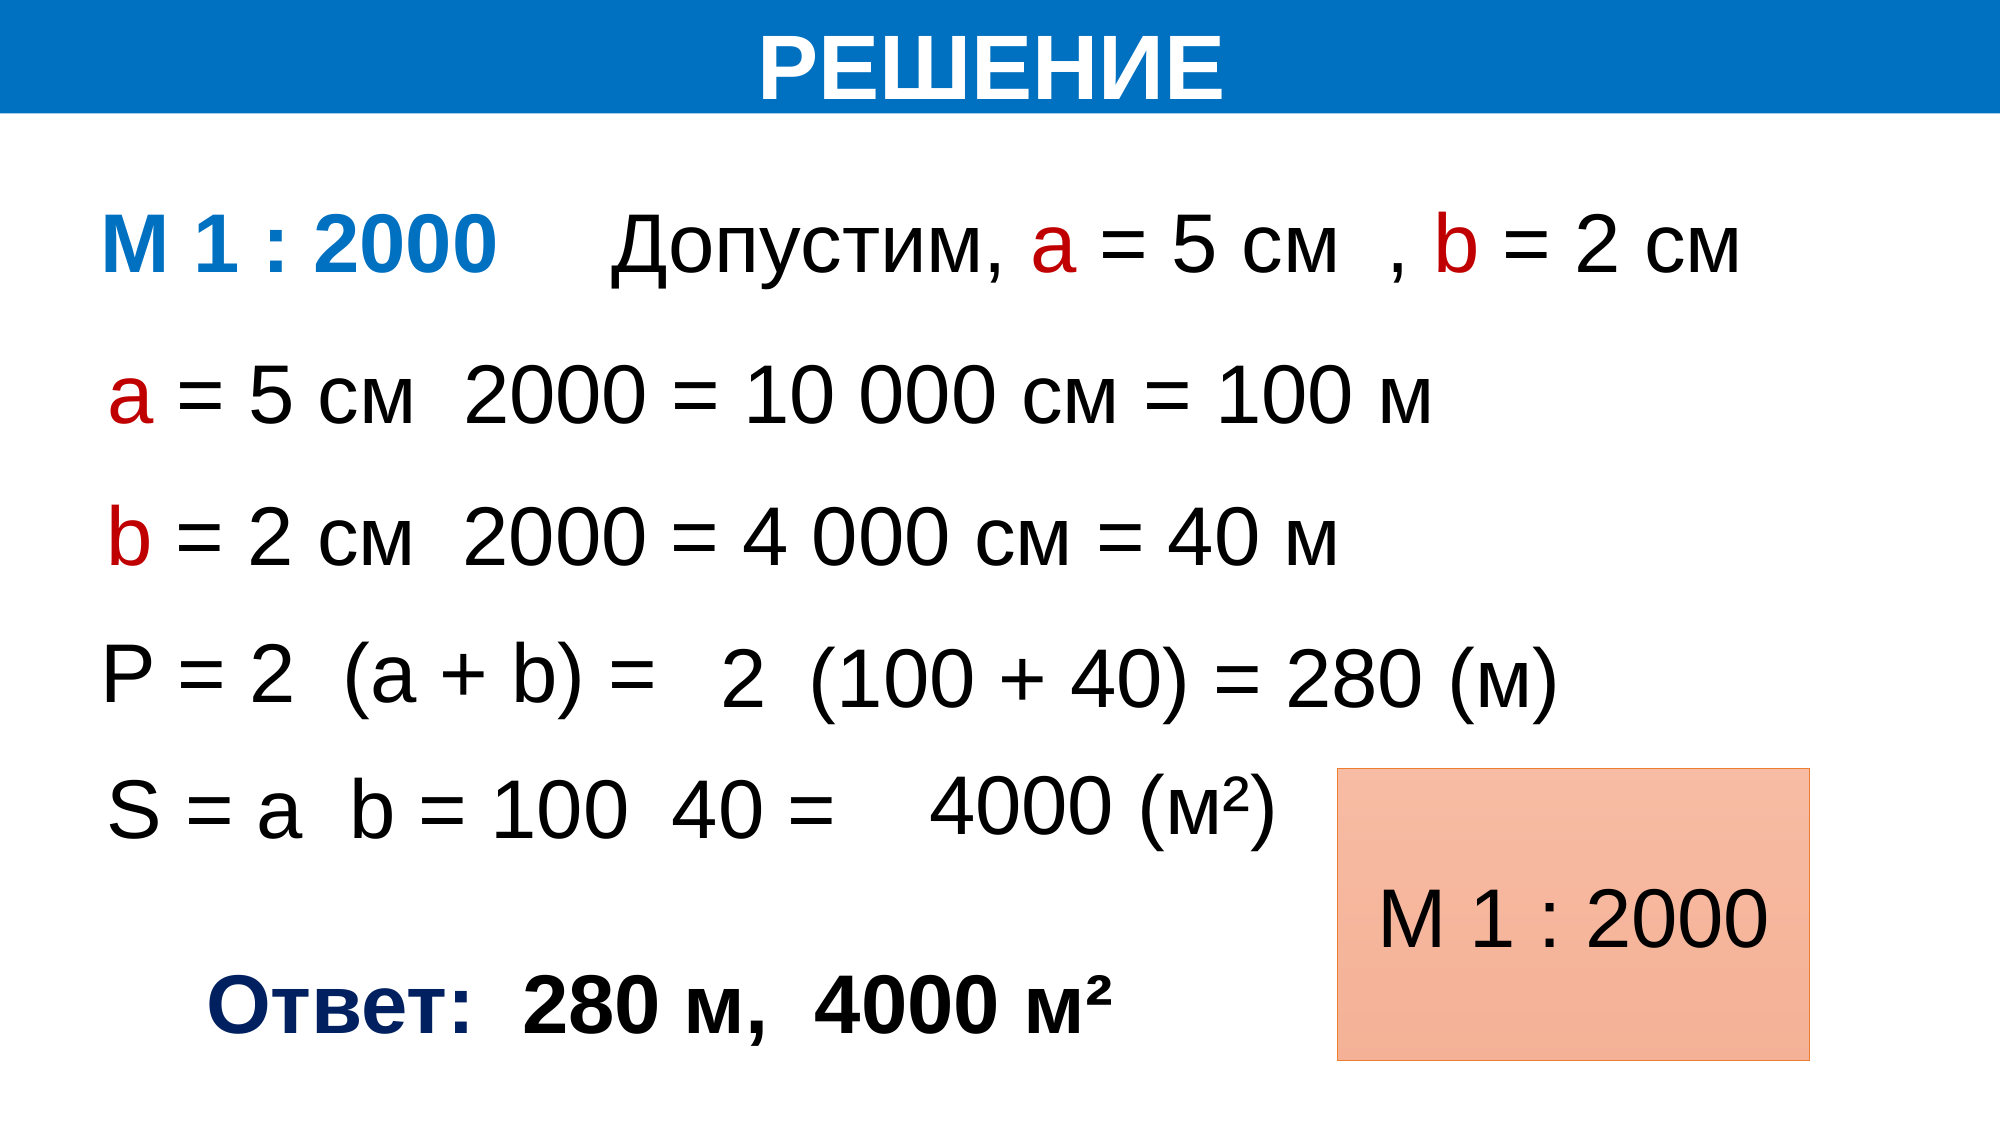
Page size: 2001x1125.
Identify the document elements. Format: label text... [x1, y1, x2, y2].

text_box [0, 0, 4, 114]
text_box Ответ: 280 м, 4000 м² [188, 941, 1205, 1060]
text_box M 1 : 2000 [1337, 768, 1810, 1061]
text_box РЕШЕНИЕ [4, 0, 2000, 126]
text_box Допустим, a = 5 см , b = 2 см [597, 181, 1893, 297]
text_box M 1 : 2000 [86, 181, 597, 297]
text_box 4000 (м²) [914, 744, 1410, 859]
